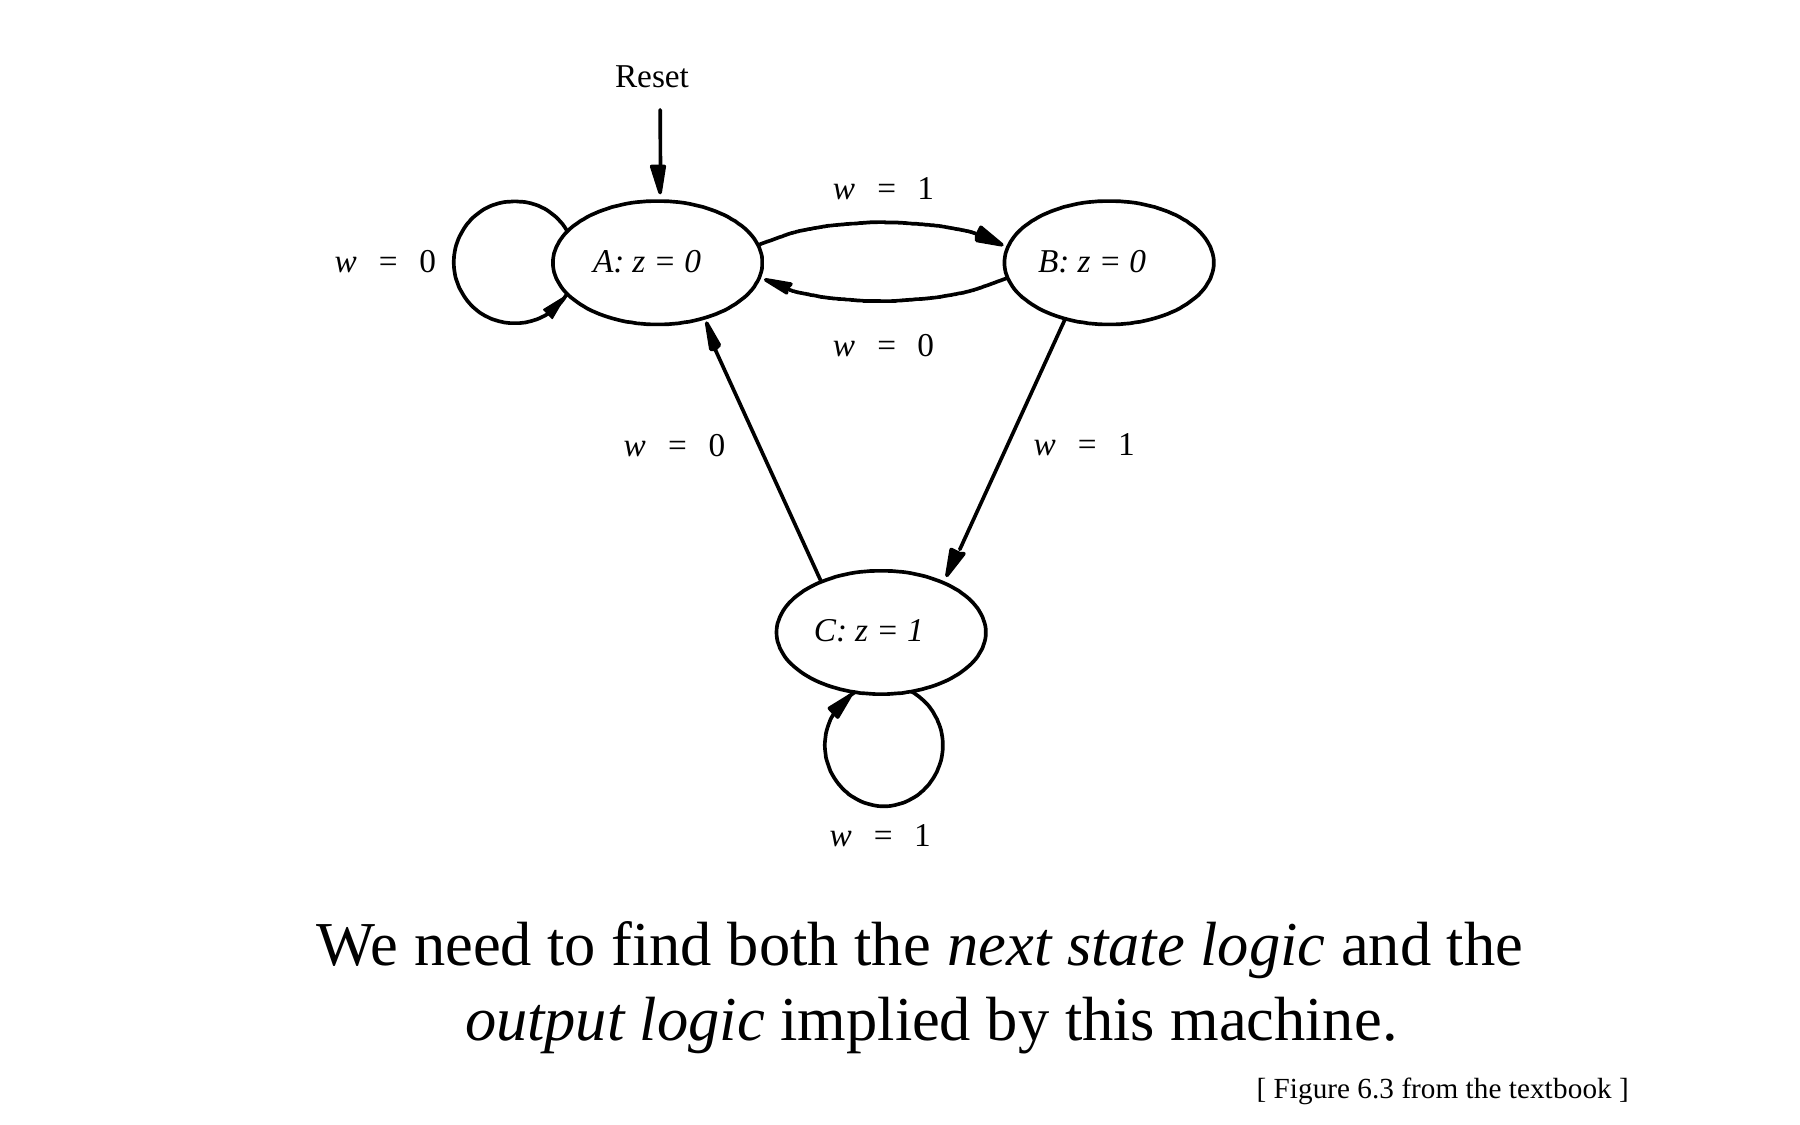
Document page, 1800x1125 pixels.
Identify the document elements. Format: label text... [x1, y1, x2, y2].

list We need to find both the next state logic and the output logic implied by this machine. [249, 859, 1558, 1097]
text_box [334, 54, 1214, 861]
text_box [ Figure 6.3 from the textbook ] [1241, 1062, 1645, 1113]
